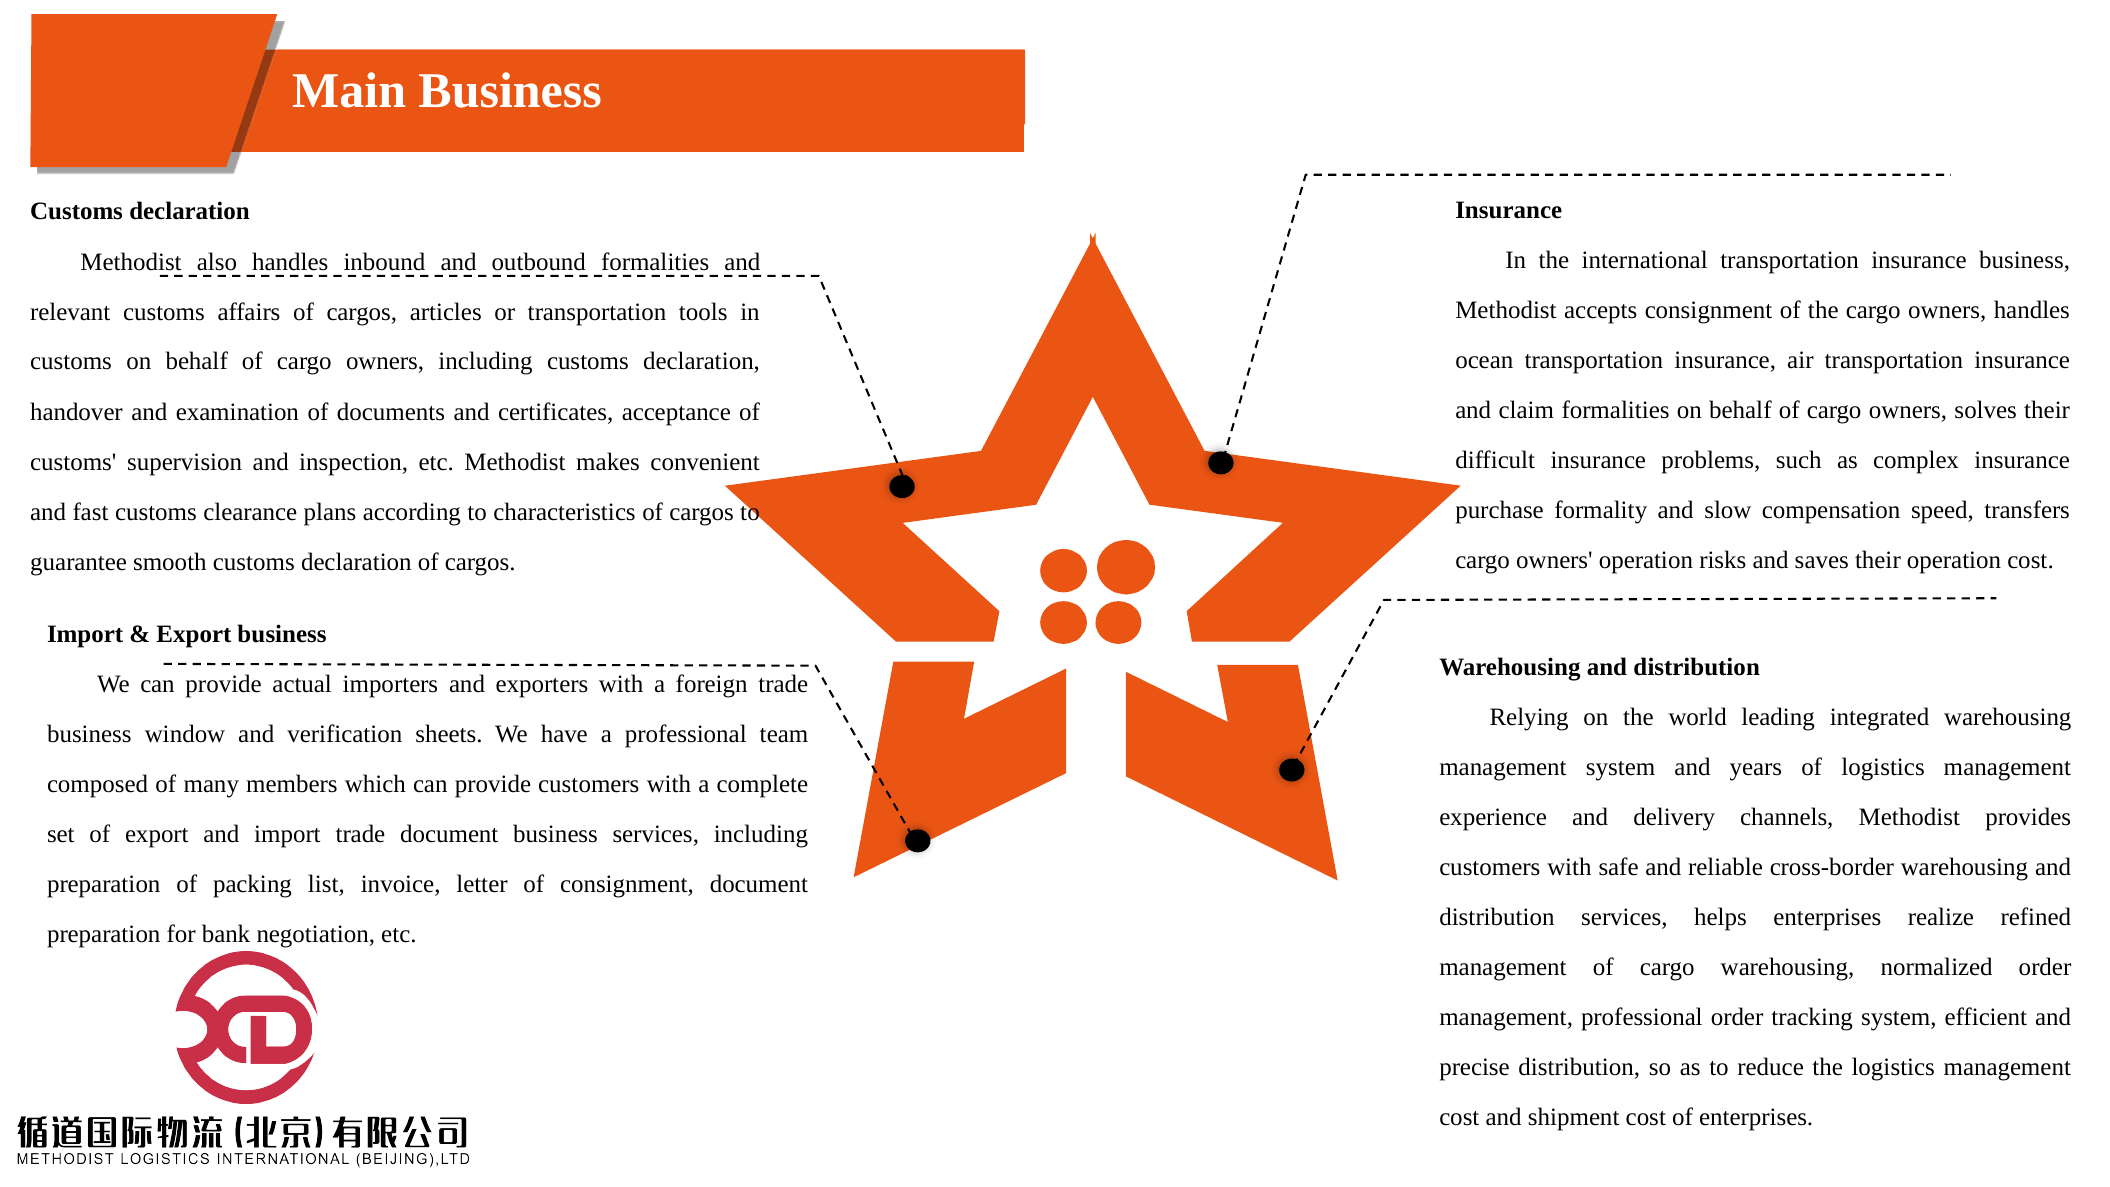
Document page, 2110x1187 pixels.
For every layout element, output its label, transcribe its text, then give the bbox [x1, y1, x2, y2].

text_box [30, 13, 1026, 168]
text_box [1465, 598, 1997, 729]
text_box Import & Export business We can provide actual importers and exporters with a foreign trade business window and verification sheets. We have a professional team composed of many members which can provide customers with a complete set of export and import trade document business services, including preparation of packing list, invoice, letter of consignment, document preparation for bank negotiation, etc. [20, 584, 837, 962]
text_box Customs declaration Methodist also handles inbound and outbound formalities and relevant customs affairs of cargos, articles or transportation tools in customs on behalf of cargo owners, including customs declaration, handover and examination of documents and certificates, acceptance of customs' supervision and inspection, etc. Methodist makes convenient and fast customs clearance plans according to characteristics of cargos to guarantee smooth customs declaration of cargos. [3, 161, 788, 589]
text_box Insurance In the international transportation insurance business, Methodist accepts consignment of the cargo owners, handles ocean transportation insurance, air transportation insurance and claim formalities on behalf of cargo owners, solves their difficult insurance problems, such as complex insurance purchase formality and slow compensation speed, transfers cargo owners' operation risks and saves their operation cost. [1428, 160, 2098, 616]
text_box [1289, 174, 1951, 368]
picture [14, 947, 472, 1175]
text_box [724, 232, 1461, 881]
text_box Warehousing and distribution Relying on the world leading integrated warehousing management system and years of logistics management experience and delivery channels, Methodist provides customers with safe and reliable cross-border warehousing and distribution services, helps enterprises realize refined management of cargo warehousing, normalized order management, professional order tracking system, efficient and precise distribution, so as to reduce the logistics management cost and shipment cost of enterprises. [1412, 616, 2099, 1144]
